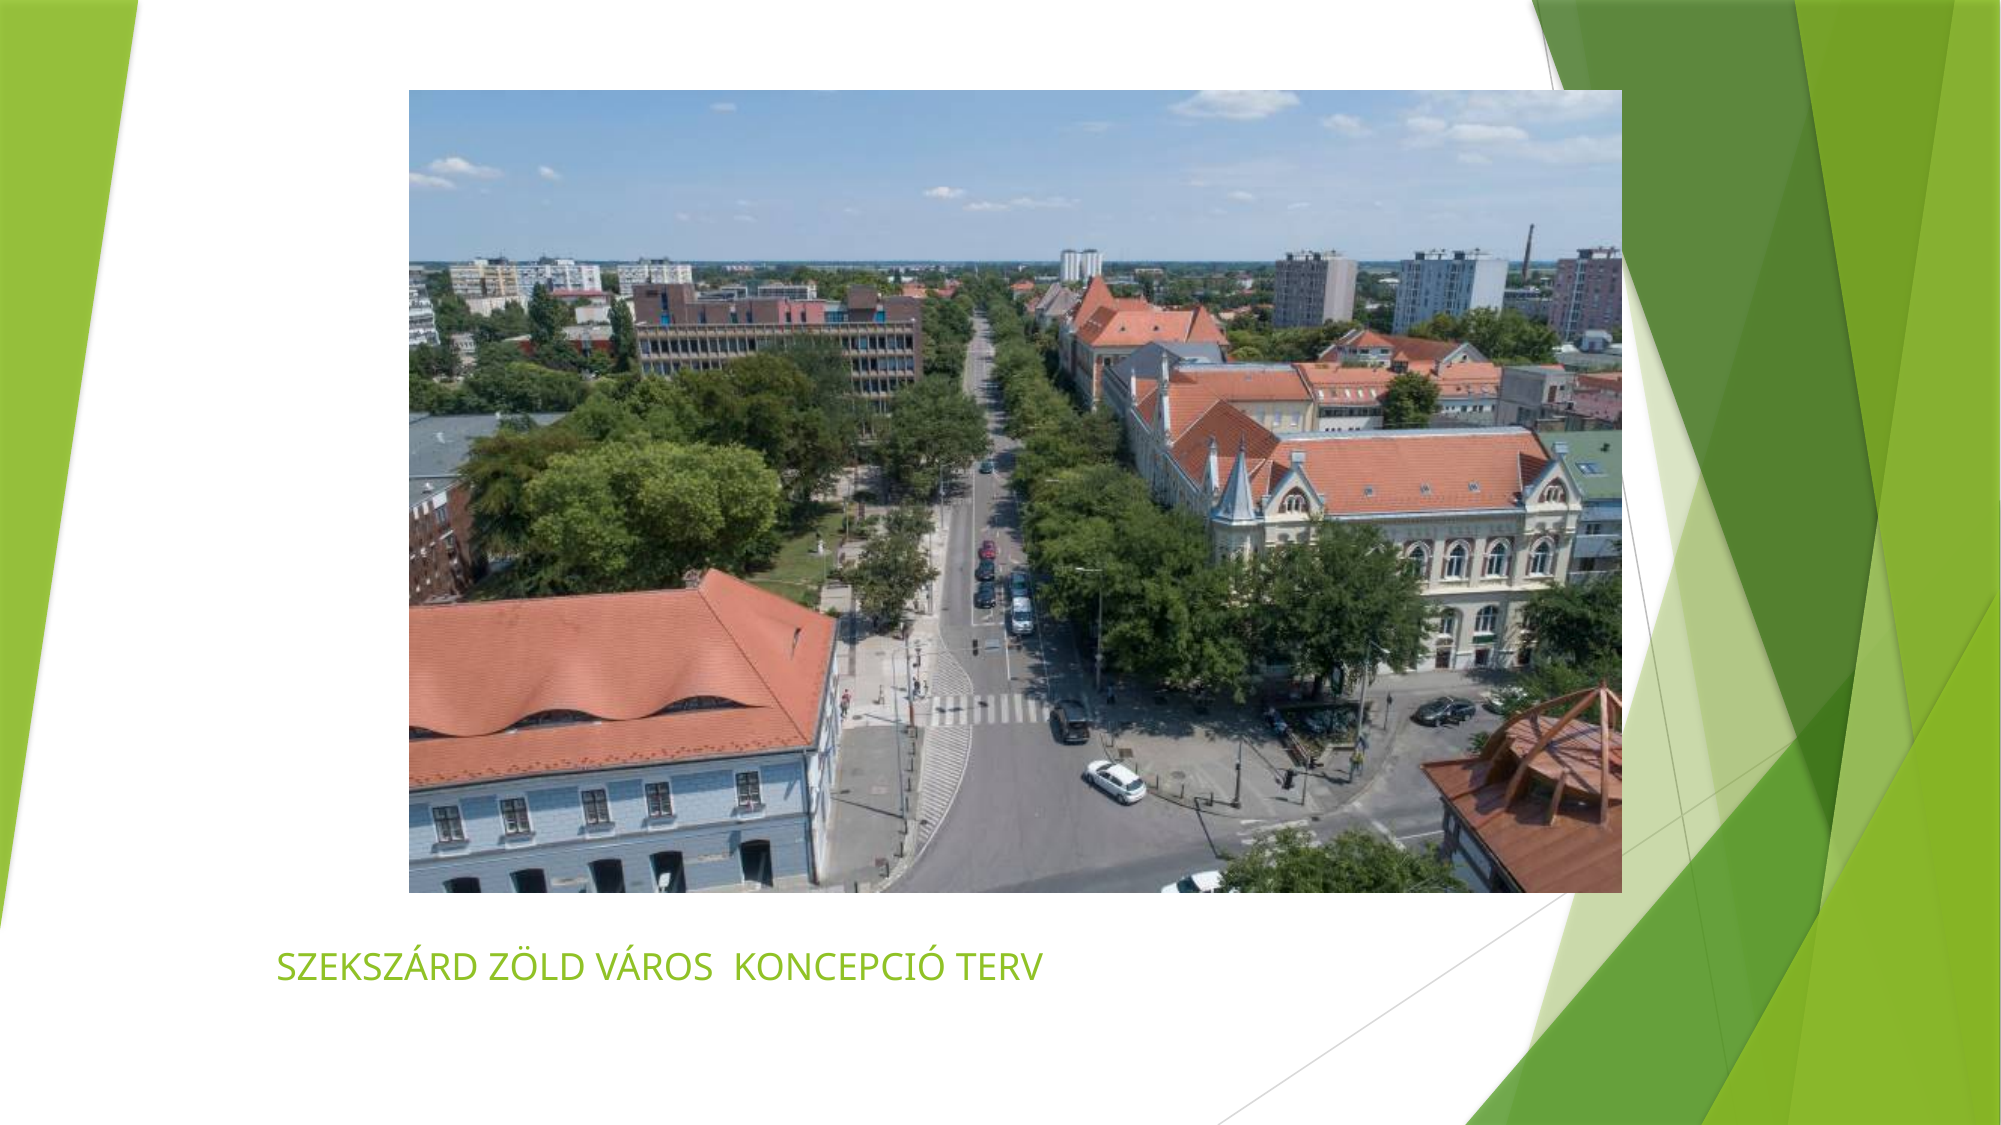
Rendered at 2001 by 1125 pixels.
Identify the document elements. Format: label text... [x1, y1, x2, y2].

picture [409, 90, 1623, 893]
subtitle SZEKSZÁRD ZÖLD VÁROS KONCEPCIÓ TERV [0, 935, 1059, 1125]
